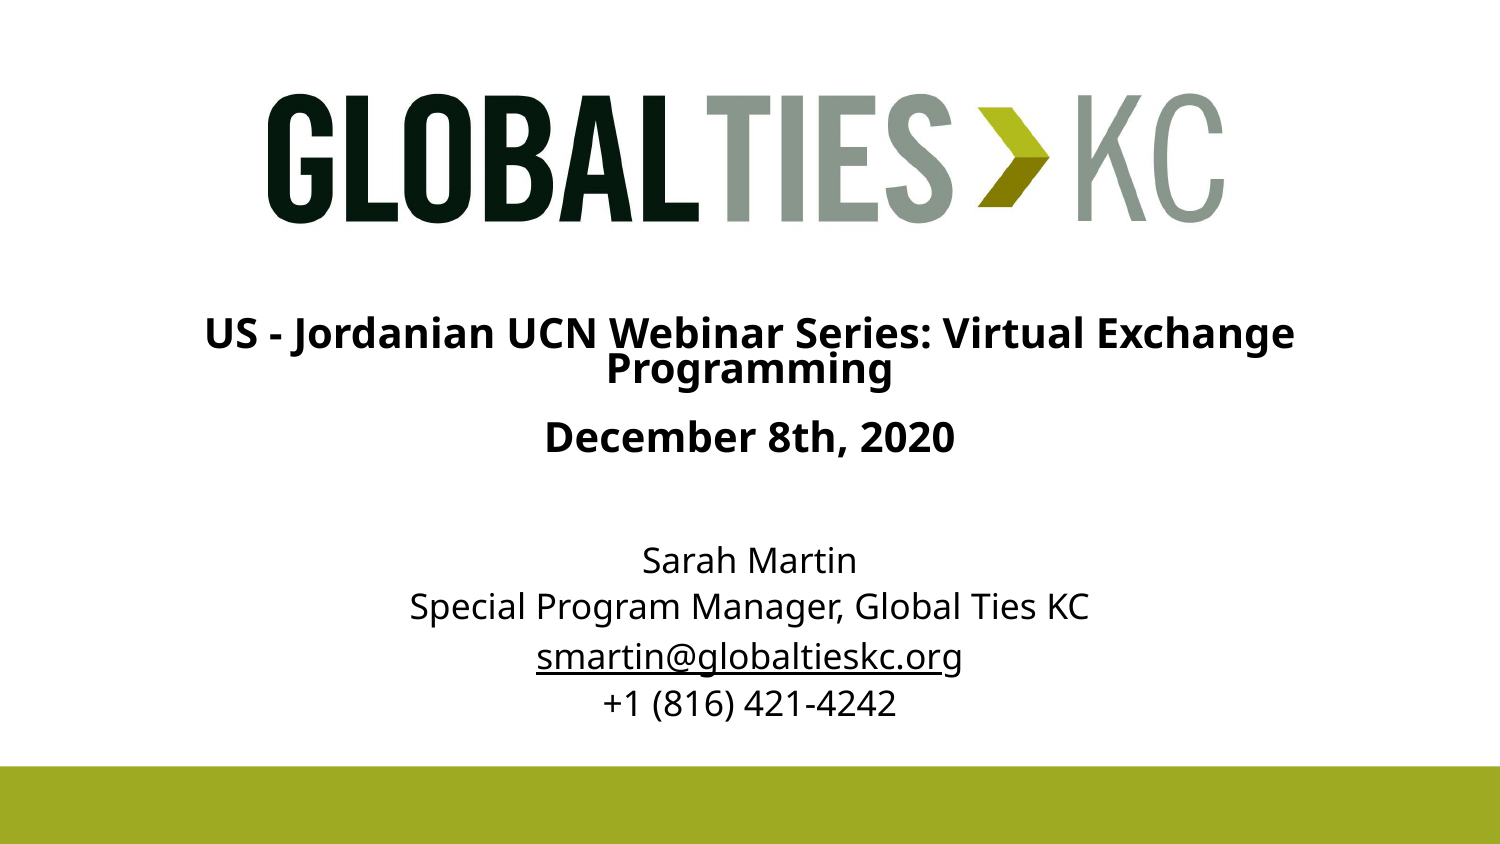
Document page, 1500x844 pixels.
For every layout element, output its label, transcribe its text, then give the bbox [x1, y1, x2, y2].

text_box [0, 766, 1500, 844]
subtitle US - Jordanian UCN Webinar Series: Virtual Exchange Programming December 8th, 2020 Sarah Martin Special Program Manager, Global Ties KC smartin@globaltieskc.org +1 (816) 421-4242 [45, 314, 1455, 711]
picture [267, 76, 1232, 260]
